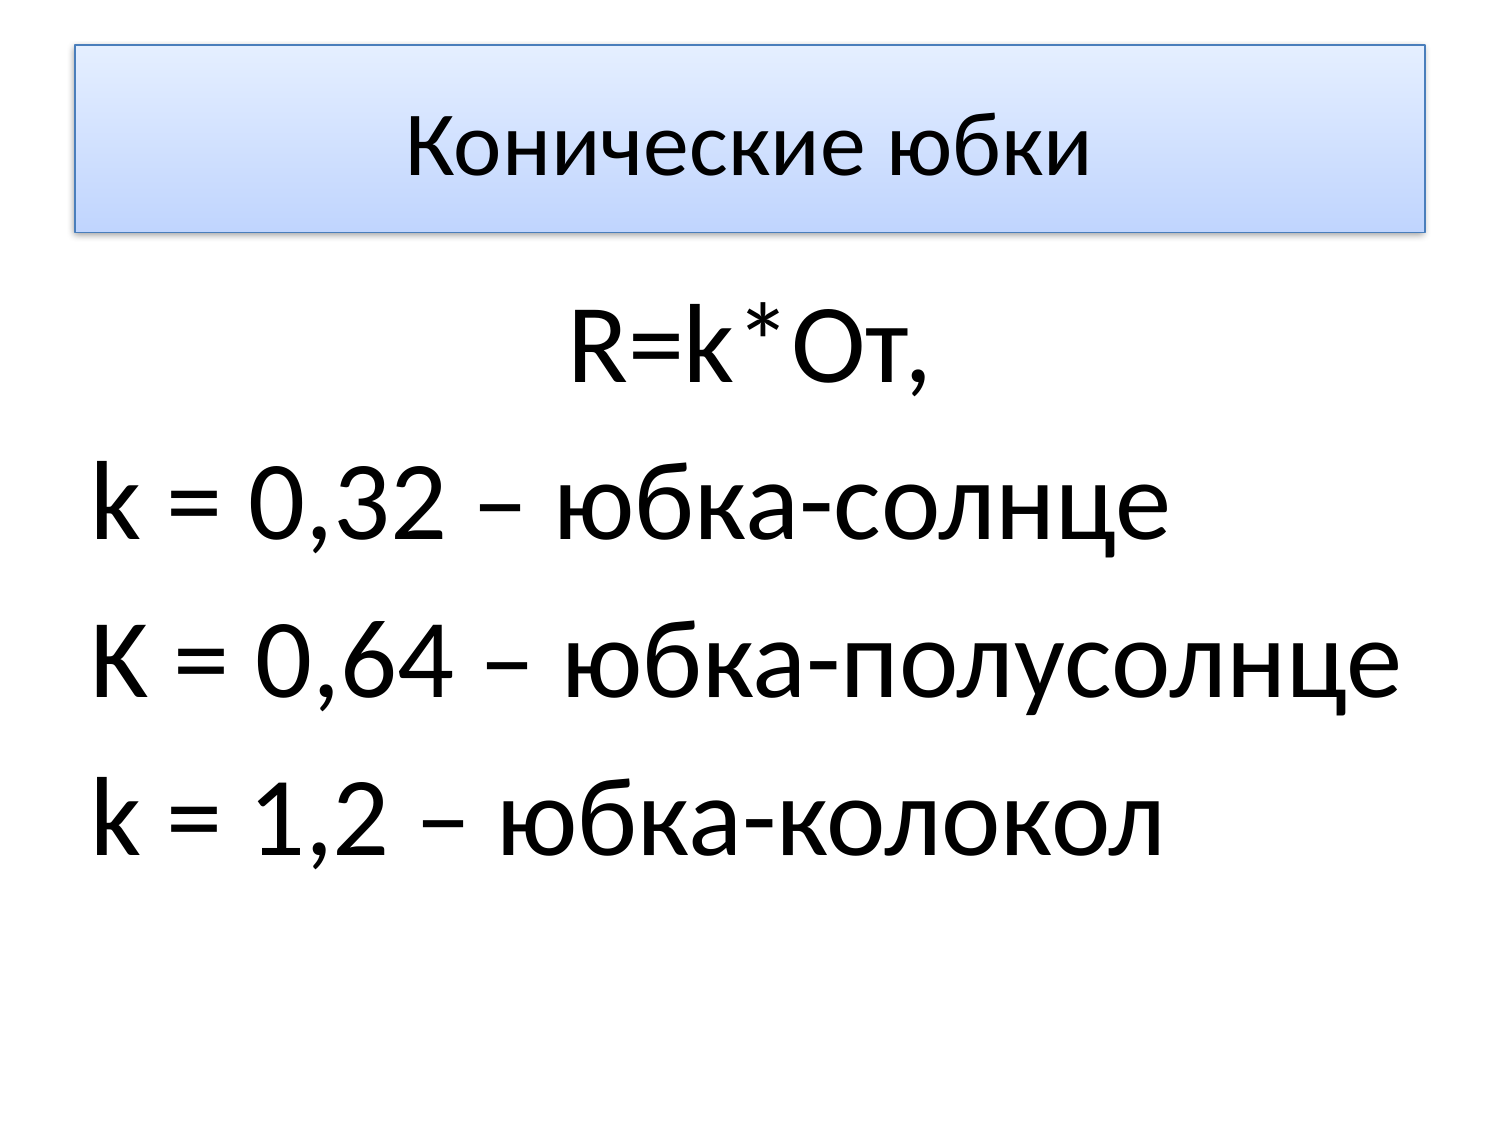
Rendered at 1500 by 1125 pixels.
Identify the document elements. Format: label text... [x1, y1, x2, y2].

list R=k*От, k = 0,32 – юбка-солнце K = 0,64 – юбка-полусолнце k = 1,2 – юбка-колокол [75, 262, 1425, 1005]
title Конические юбки [74, 44, 1426, 233]
